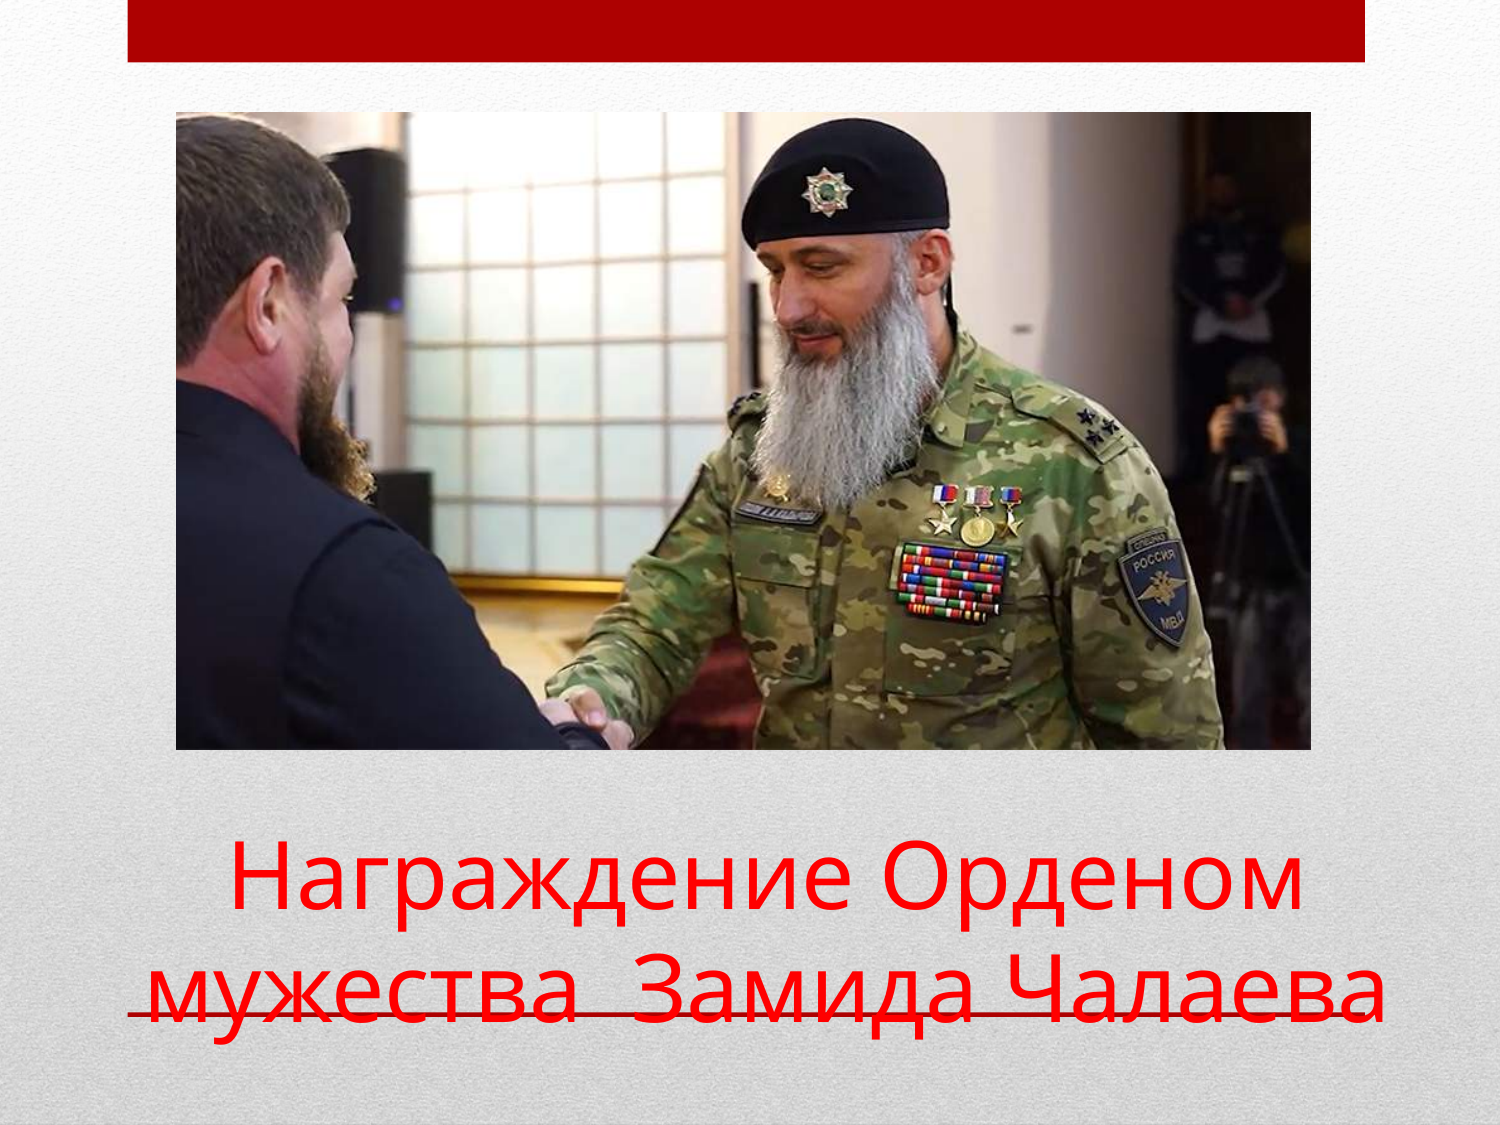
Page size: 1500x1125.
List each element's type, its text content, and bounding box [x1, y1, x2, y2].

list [176, 111, 1312, 751]
title Награждение Орденом мужества Замида Чалаева [123, 786, 1411, 1050]
